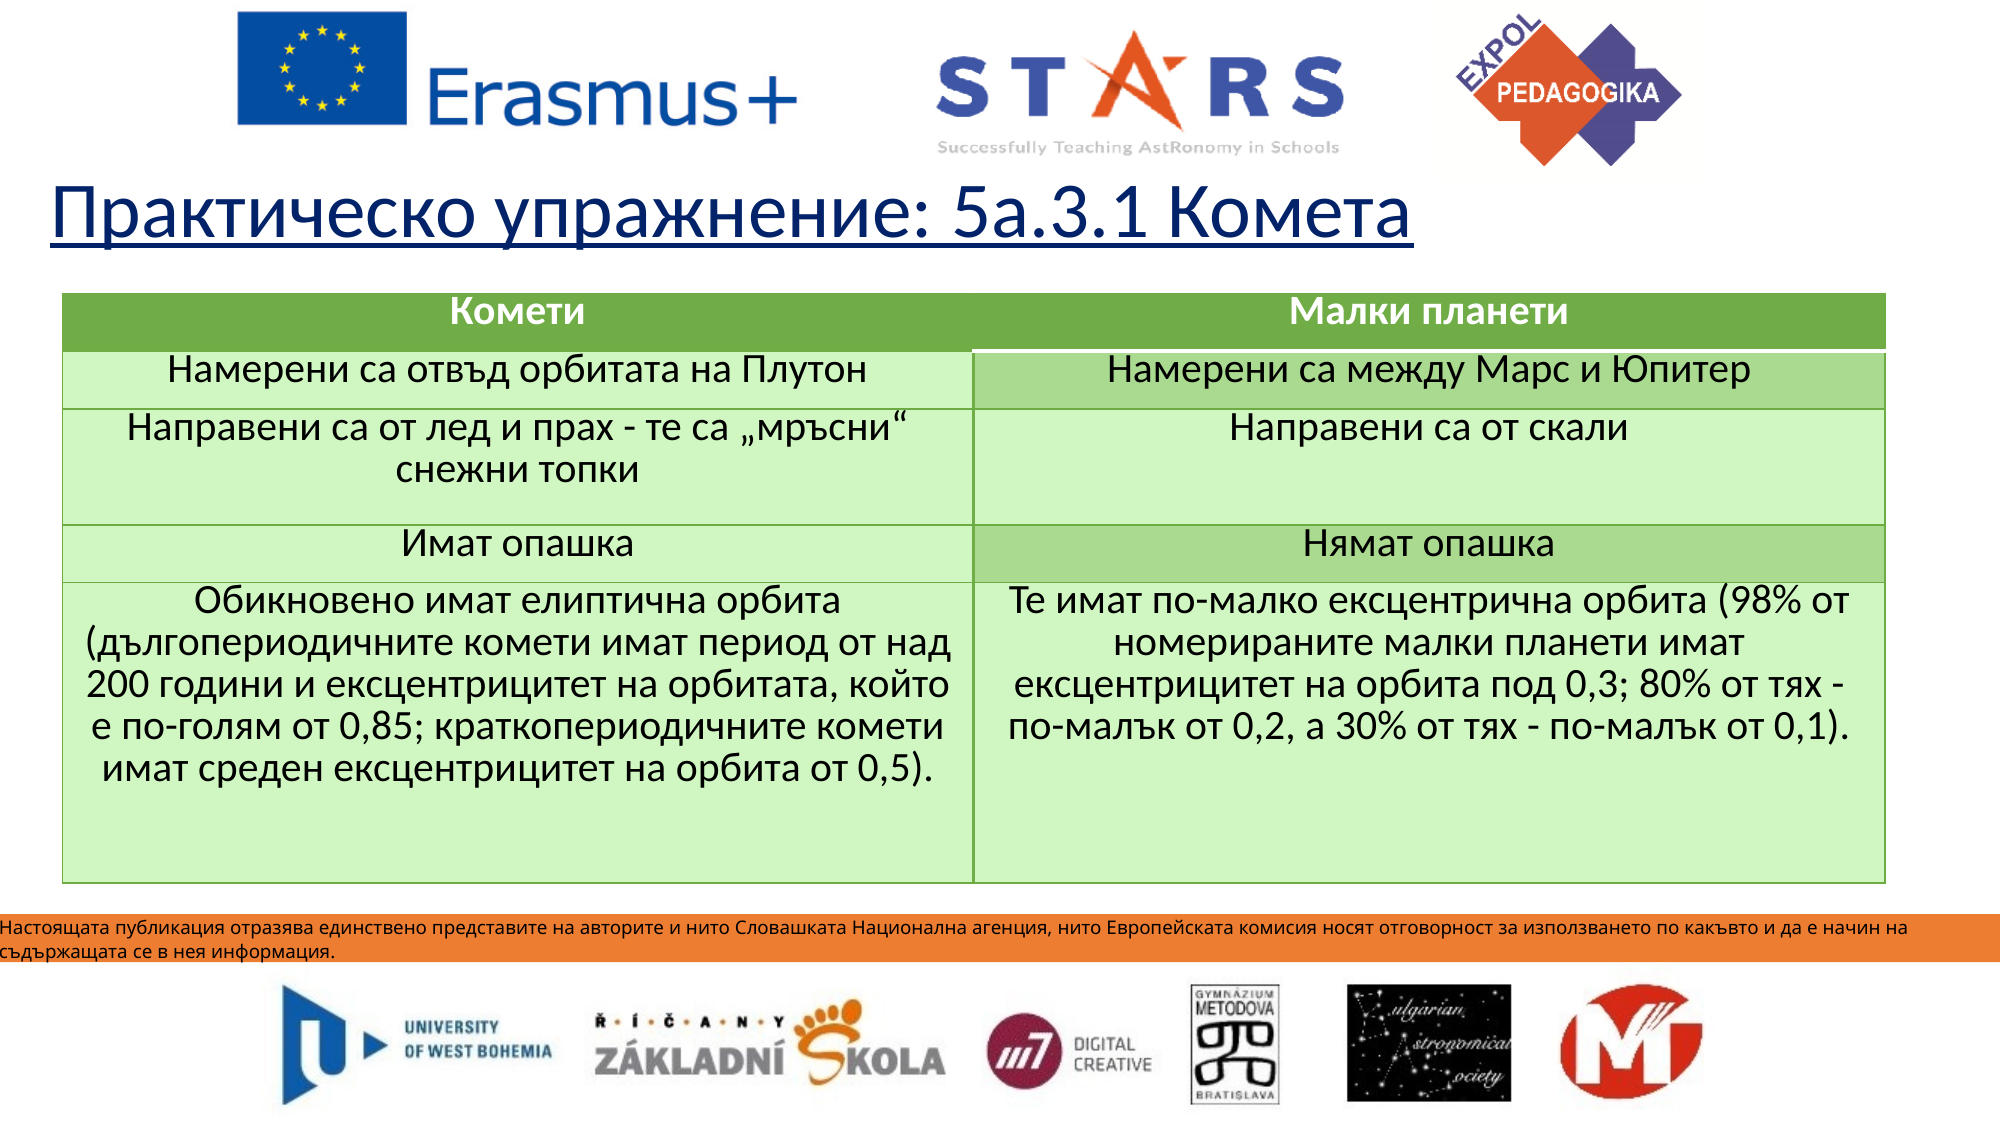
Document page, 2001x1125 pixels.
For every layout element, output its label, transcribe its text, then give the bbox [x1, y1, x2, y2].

text_box Практическо упражнение: 5a.3.1 Комета [42, 151, 2000, 261]
table_header Малки планети [975, 294, 1884, 349]
picture [205, 0, 1795, 181]
table_cell Направени са от скали [975, 410, 1884, 524]
table_cell Обикновено имат елиптична орбита (дългопериодичните комети имат период от над 200 години и ексцентрицитет на орбитата, който е по-голям от 0,85; краткопериодичните комети имат среден ексцентрицитет на орбита от 0,5). [63, 583, 972, 882]
table_cell Нямат опашка [975, 526, 1884, 582]
text_box Настоящата публикация отразява единствено представите на авторите и нито Словашката Национална агенция, нито Европейската комисия носят отговорност за използването по какъвто и да е начин на съдържащата се в нея информация. [0, 914, 2000, 963]
table_cell Те имат по-малко ексцентрична орбита (98% от номерираните малки планети имат ексцентрицитет на орбита под 0,3; 80% от тях - по-малък от 0,2, а 30% от тях - по-малък от 0,1). [975, 583, 1884, 882]
table_cell Намерени са отвъд орбитата на Плутон [63, 352, 972, 408]
table_cell Намерени са между Марс и Юпитер [975, 353, 1884, 408]
table_cell Направени са от лед и прах - те са „мръсни“ снежни топки [63, 410, 972, 524]
table_cell Имат опашка [63, 526, 972, 582]
picture [260, 954, 1743, 1125]
table_header Комети [63, 294, 972, 351]
